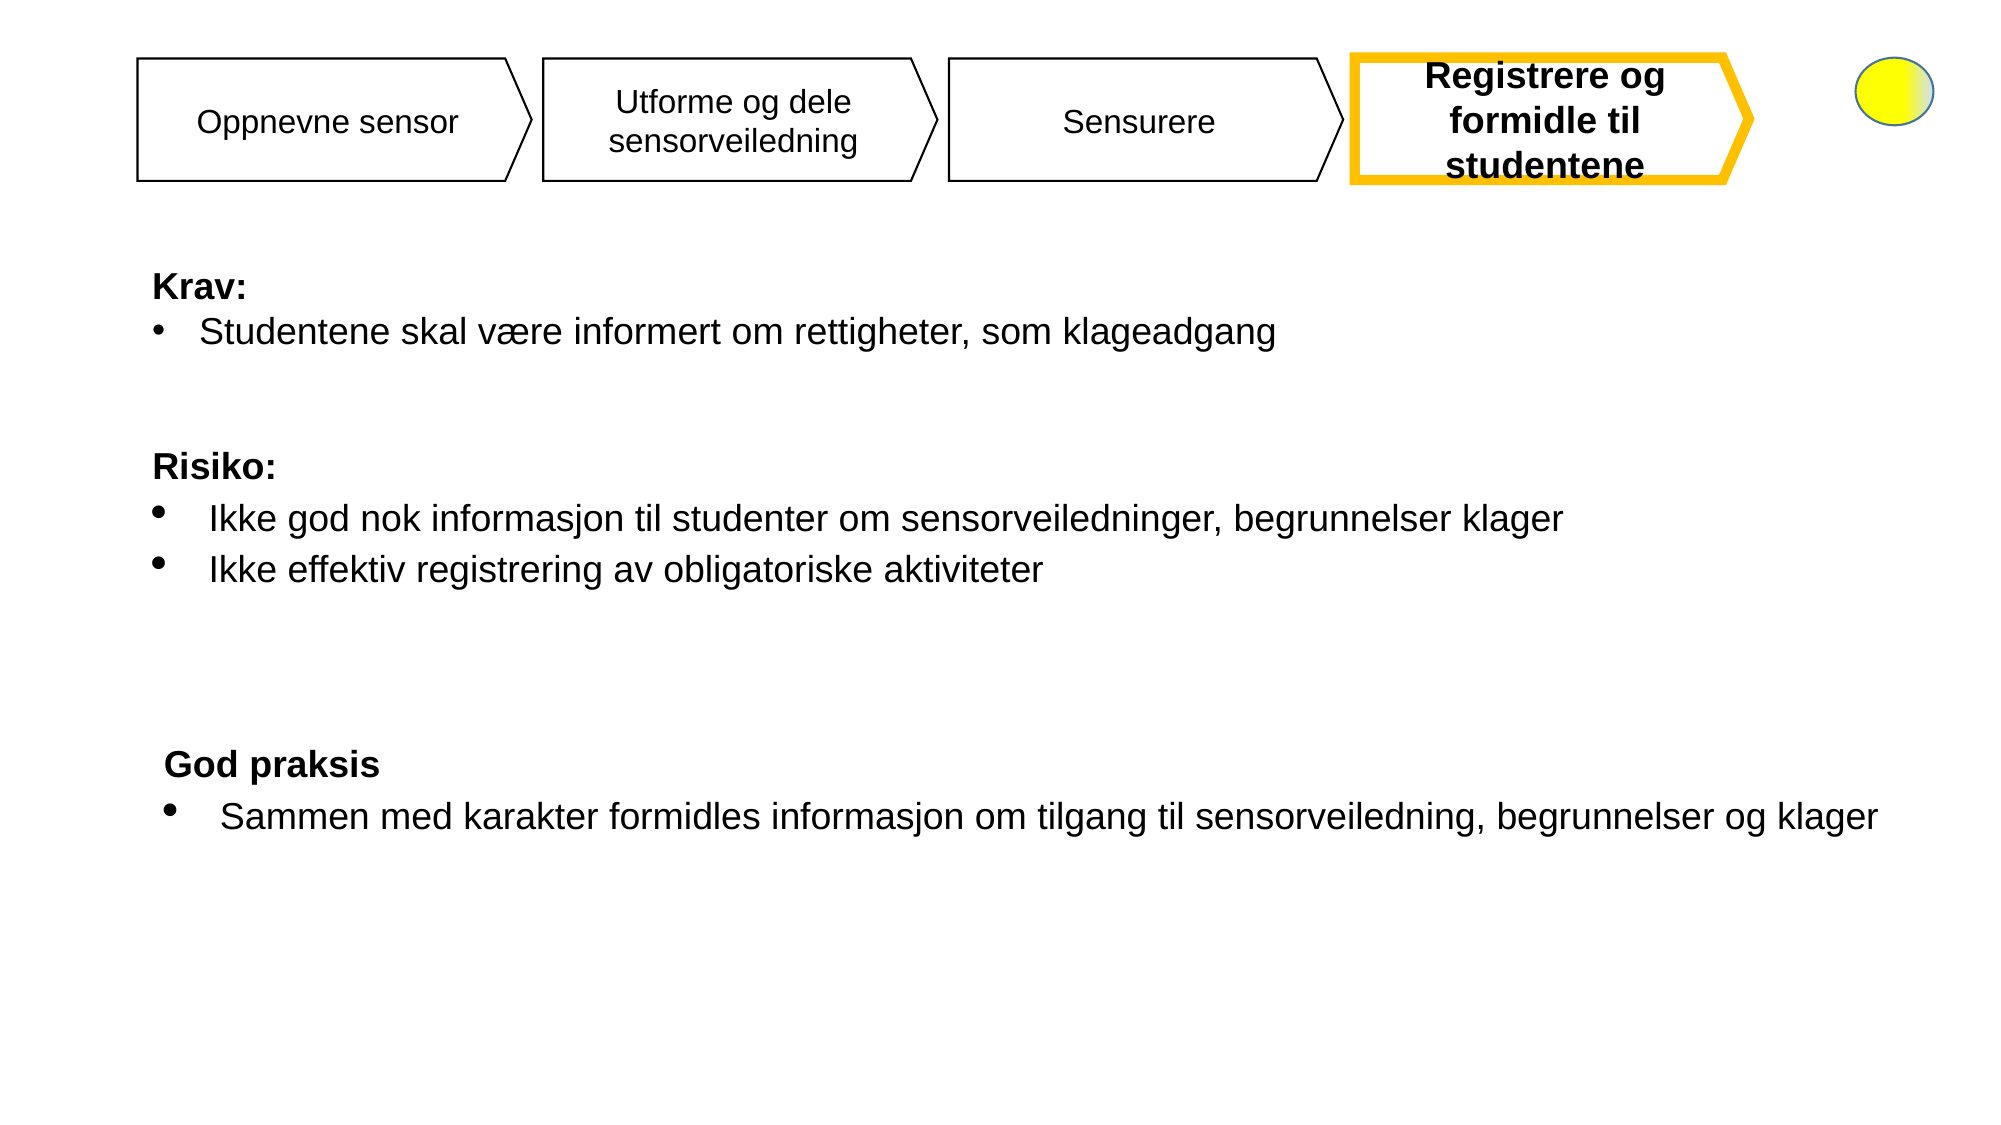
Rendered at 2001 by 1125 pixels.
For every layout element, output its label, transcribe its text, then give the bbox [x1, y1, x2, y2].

text_box Utforme og dele sensorveiledning [542, 57, 939, 182]
text_box Oppnevne sensor [136, 57, 533, 182]
text_box Registrere og formidle til studentene [1353, 56, 1751, 182]
text_box God praksis Sammen med karakter formidles informasjon om tilgang til sensorveiledning, begrunnelser og klager [148, 733, 1964, 1029]
text_box Sensurere [947, 57, 1345, 182]
text_box Krav: Studentene skal være informert om rettigheter, som klageadgang [137, 254, 1675, 360]
text_box [1854, 56, 1935, 127]
text_box Risiko: Ikke god nok informasjon til studenter om sensorveiledninger, begrunnelser klager Ikke effektiv registrering av obligatoriske aktiviteter [137, 434, 1934, 679]
